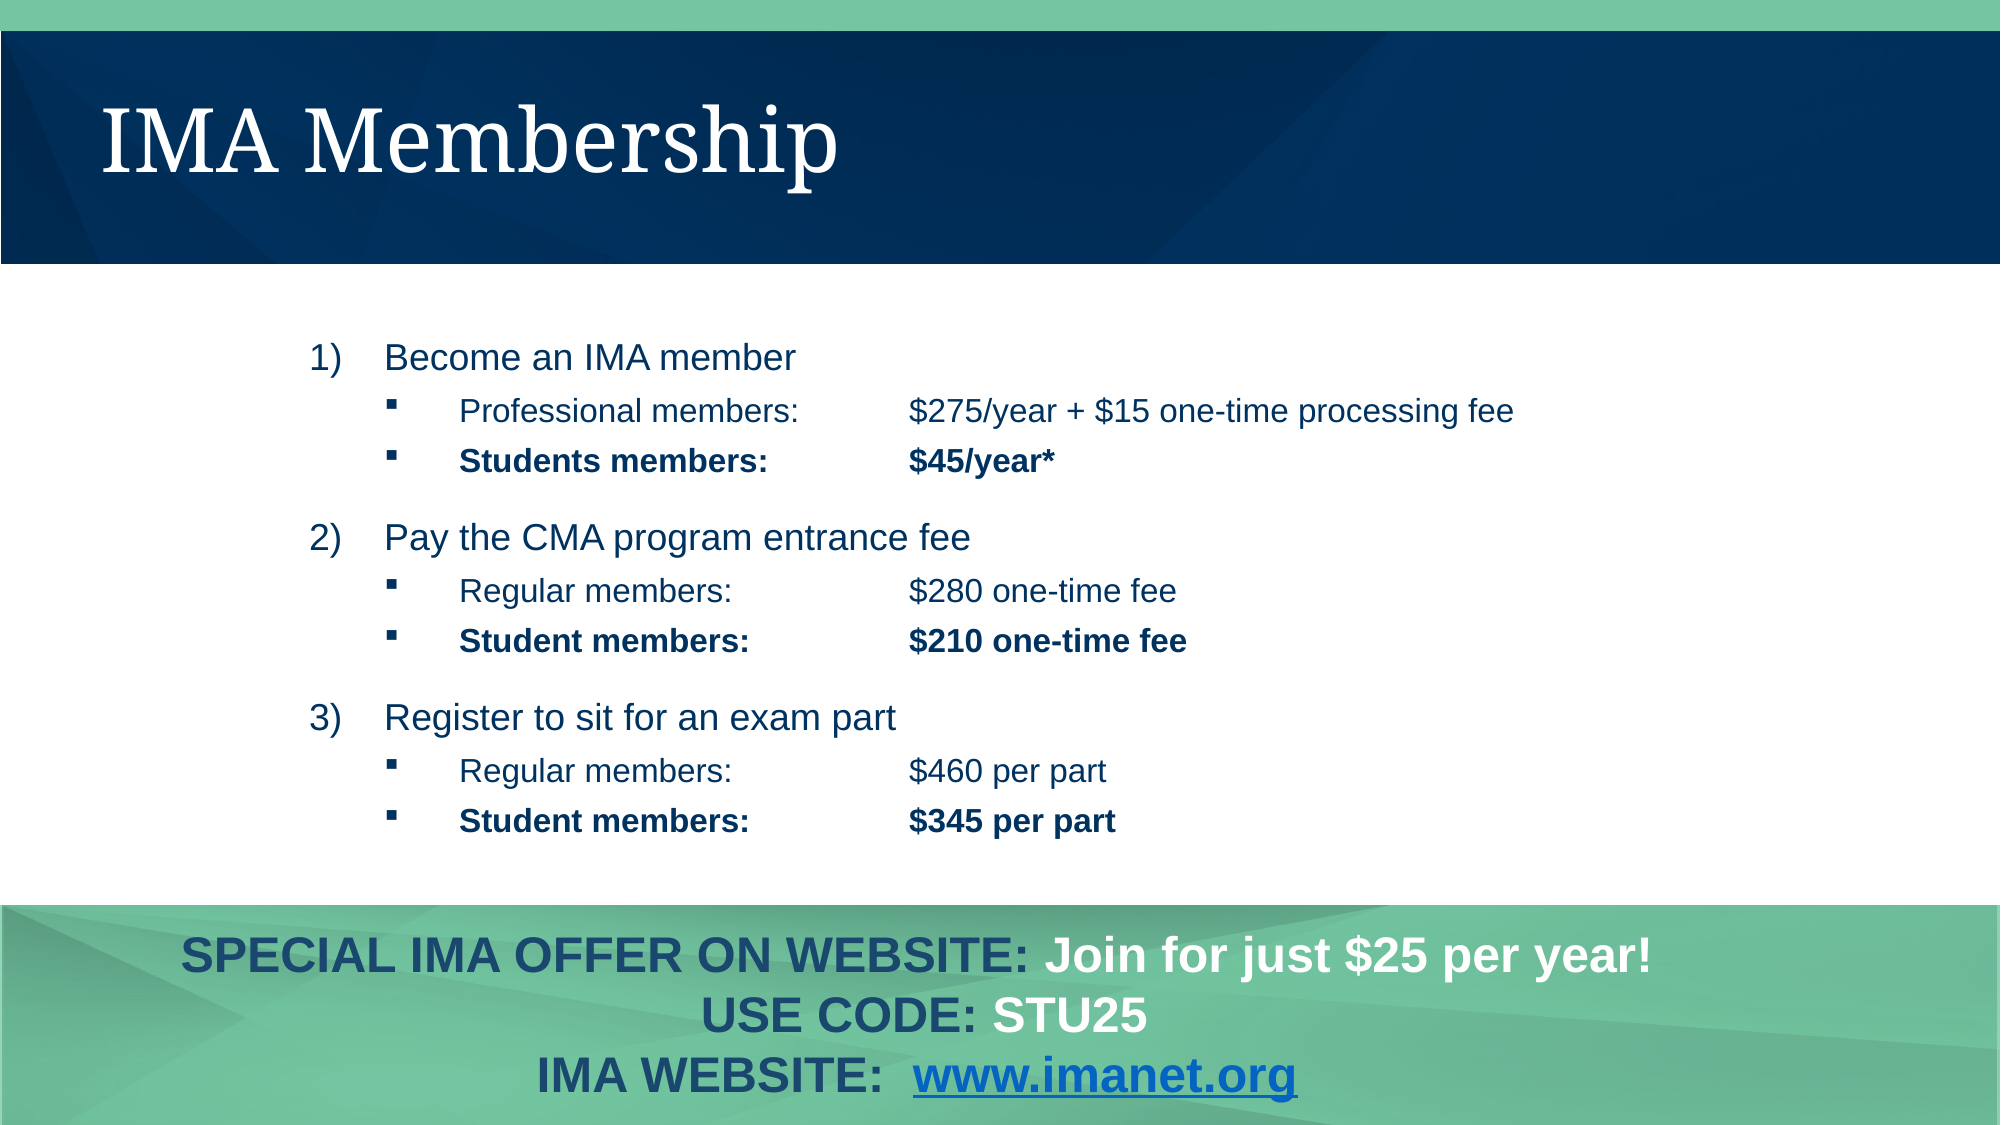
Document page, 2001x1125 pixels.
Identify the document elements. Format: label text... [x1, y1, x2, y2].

text_box Become an IMA member Professional members: $275/year + $15 one-time processing fee Students members: $45/year* 2) Pay the CMA program entrance fee Regular members: $280 one-time fee Student members: $210 one-time fee 3) Register to sit for an exam part Regular members: $460 per part Student members: $345 per part [294, 321, 1787, 804]
picture [0, 905, 2000, 1125]
picture [0, 31, 2000, 264]
title IMA Membership [85, 87, 1917, 200]
